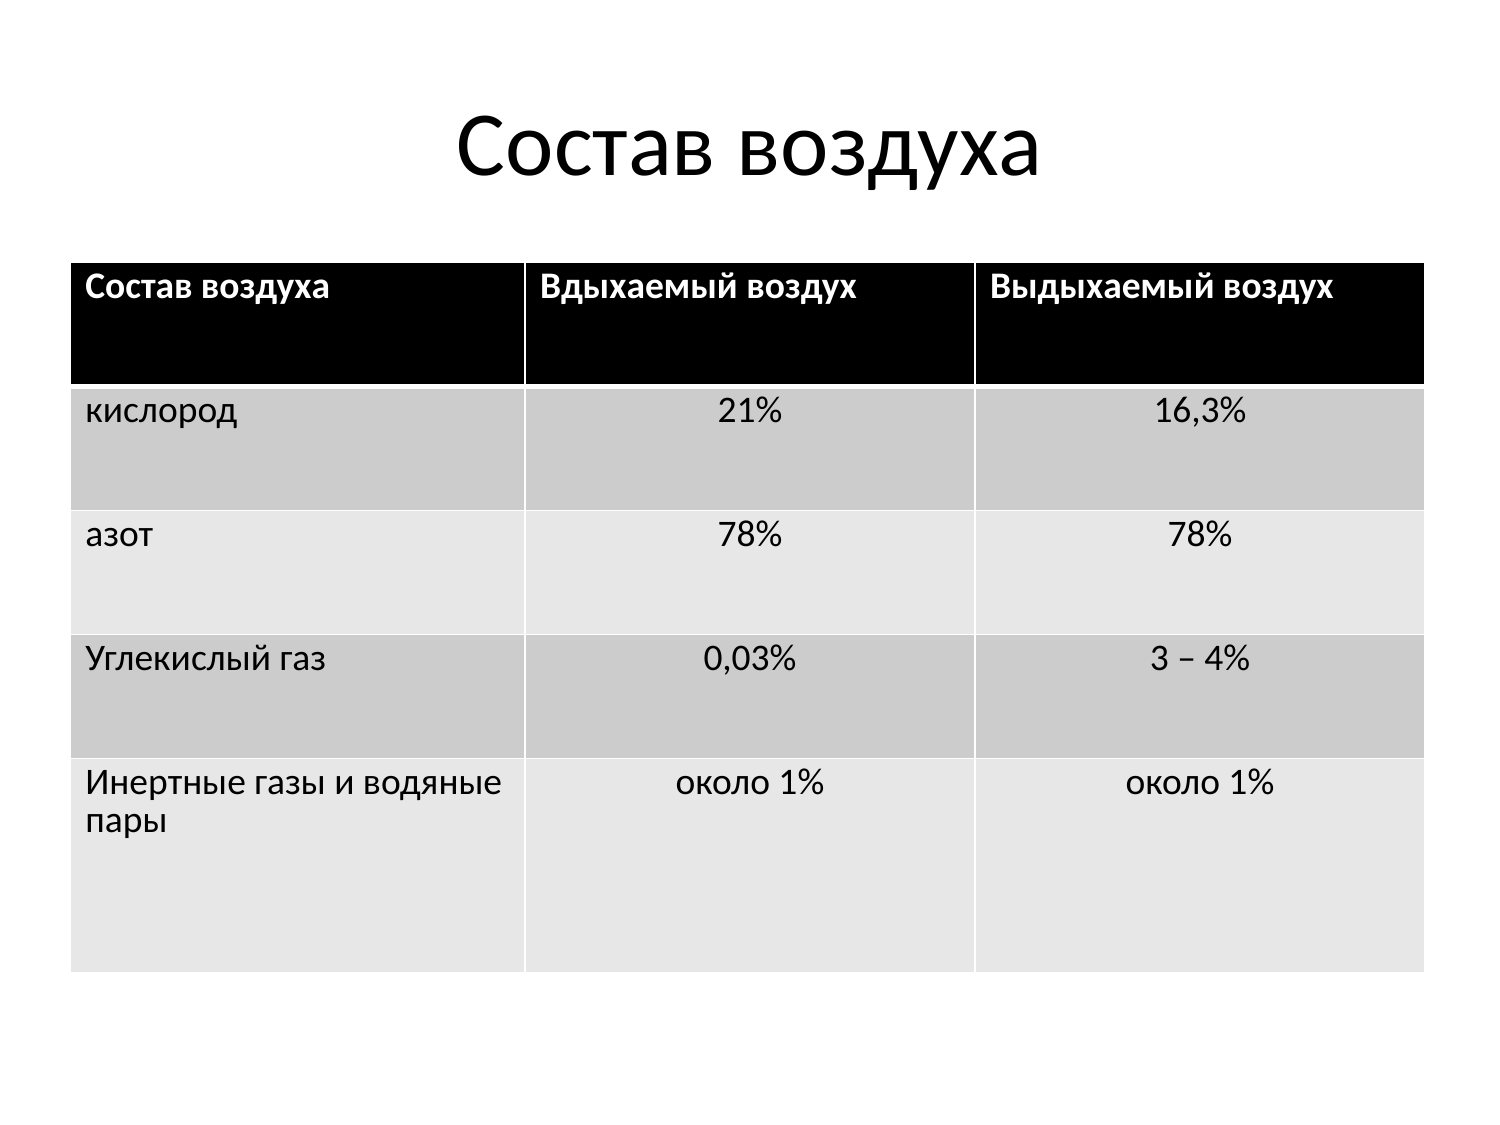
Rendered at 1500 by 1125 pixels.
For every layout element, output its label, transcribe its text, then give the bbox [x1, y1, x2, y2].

table_cell азот [71, 511, 524, 634]
table_cell 21% [526, 389, 974, 510]
table_cell 78% [976, 511, 1424, 634]
table_cell 16,3% [976, 389, 1424, 510]
table_cell 78% [526, 511, 974, 634]
table_cell около 1% [976, 759, 1424, 972]
table_header Вдыхаемый воздух [526, 263, 974, 384]
table_header Выдыхаемый воздух [976, 263, 1424, 384]
table_cell около 1% [526, 759, 974, 972]
table_cell Углекислый газ [71, 635, 524, 758]
table_cell 3 – 4% [976, 635, 1424, 758]
table_cell Инертные газы и водяные пары [71, 759, 524, 972]
table_cell кислород [71, 389, 524, 510]
table_cell 0,03% [526, 635, 974, 758]
title Состав воздуха [75, 45, 1425, 233]
table_header Состав воздуха [71, 263, 524, 384]
